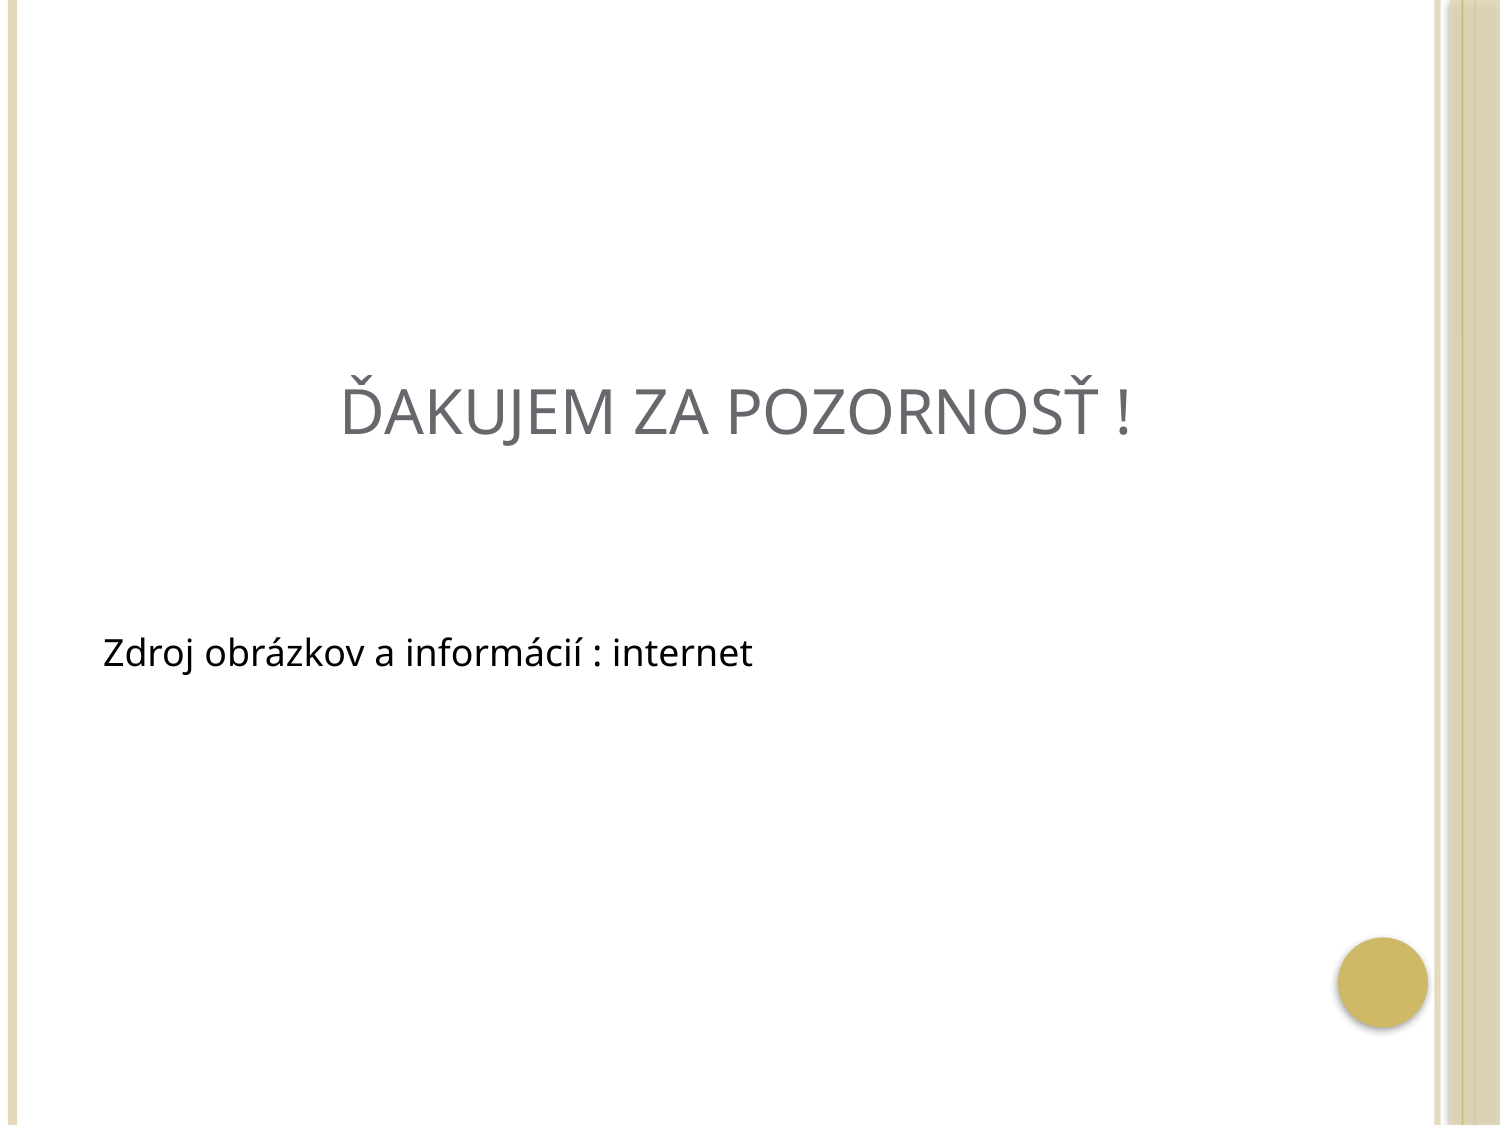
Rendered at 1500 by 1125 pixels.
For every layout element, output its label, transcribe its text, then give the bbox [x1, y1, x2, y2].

title Ďakujem za pozornosť ! [123, 326, 1349, 455]
text_box Zdroj obrázkov a informácií : internet [88, 621, 1211, 682]
